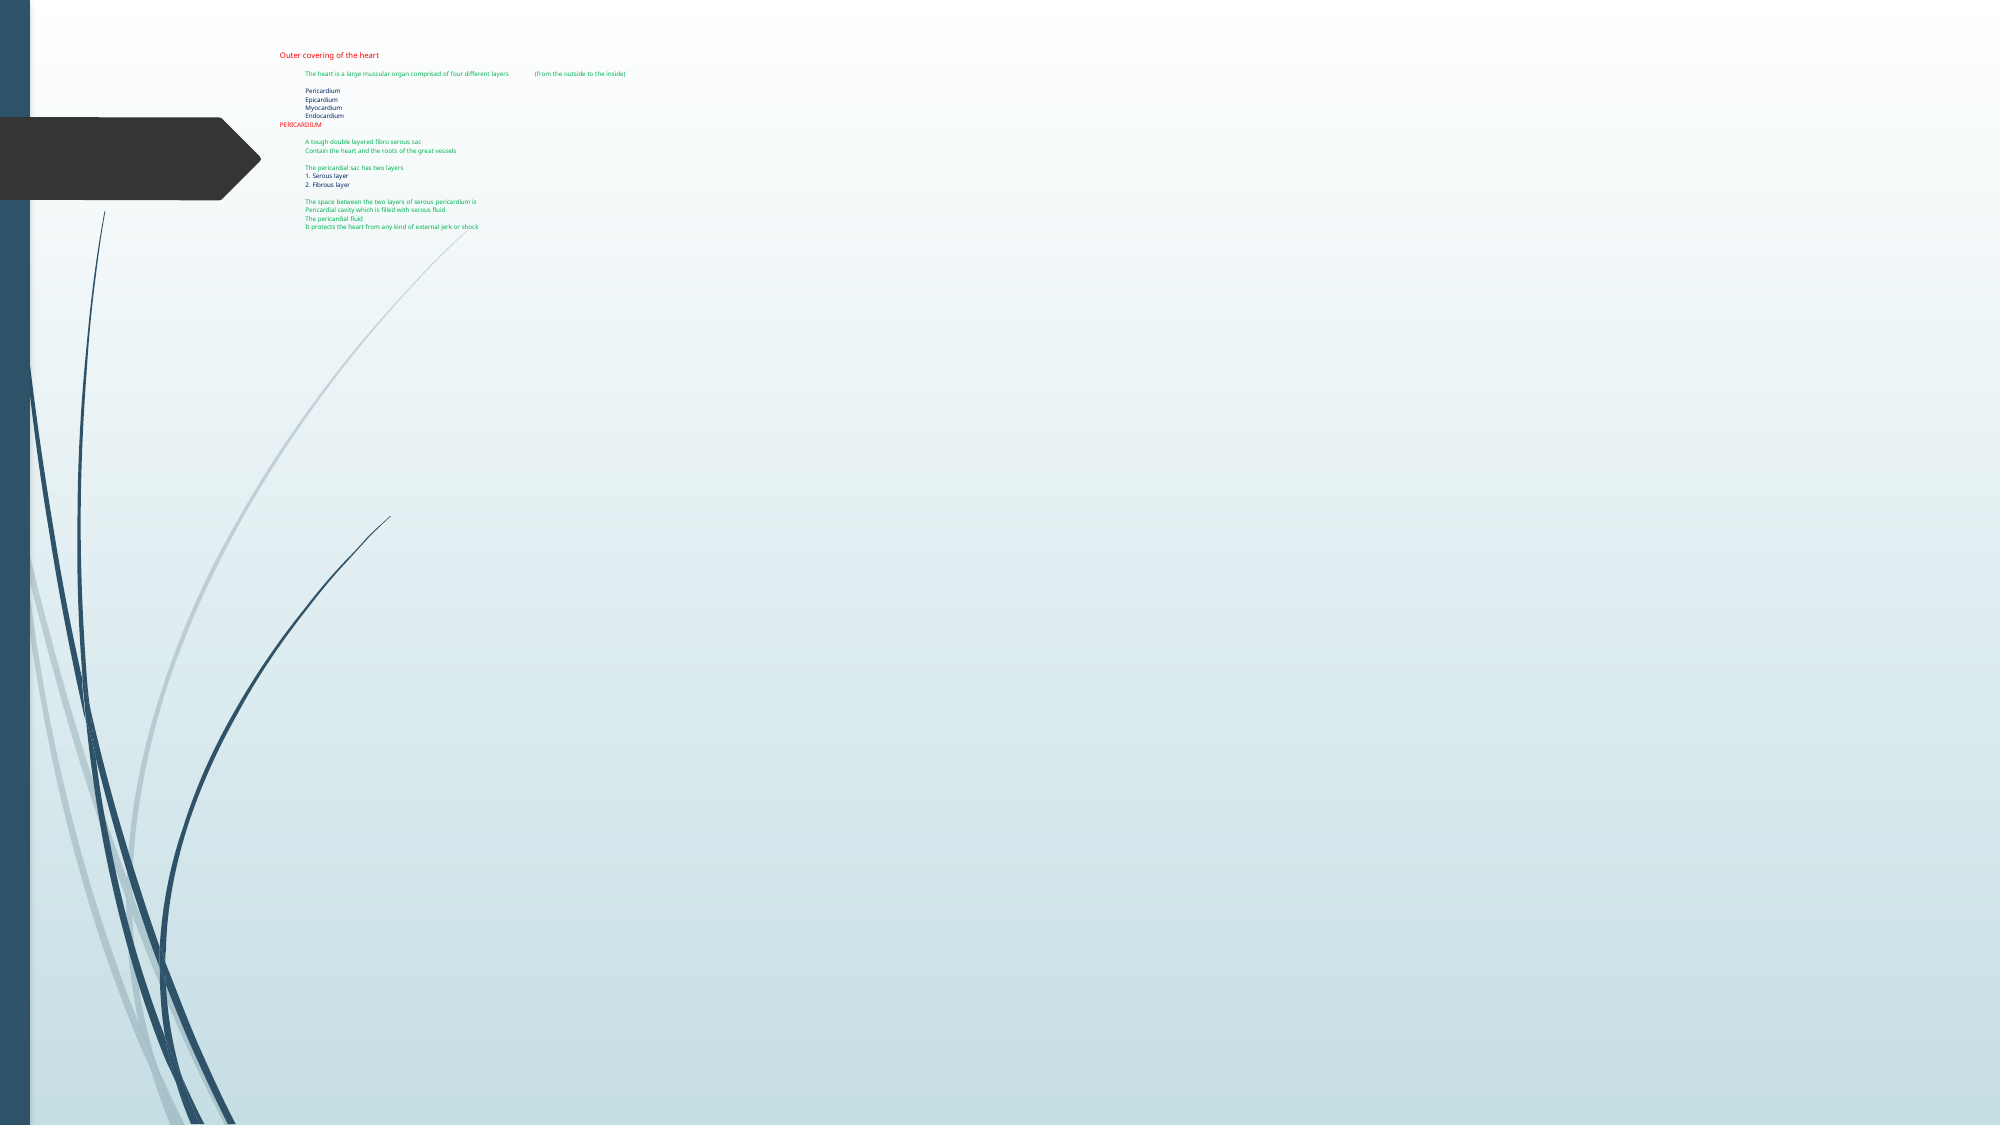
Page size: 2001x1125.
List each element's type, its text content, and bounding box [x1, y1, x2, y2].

title Outer covering of the heart The heart is a large muscular organ comprised of four different layers (from the outside to the inside) Pericardium Epicardium Myocardium Endocardium PERICARDIUM A tough double layered fibro serous sac Contain the heart and the roots of the great vessels The pericardial sac has two layers 1. Serous layer 2. Fibrous layer The space between the two layers of serous pericardium is Pericardial cavity which is filled with serous fluid The pericardial fluid It protects the heart from any kind of external jerk or shock [264, 43, 1727, 254]
